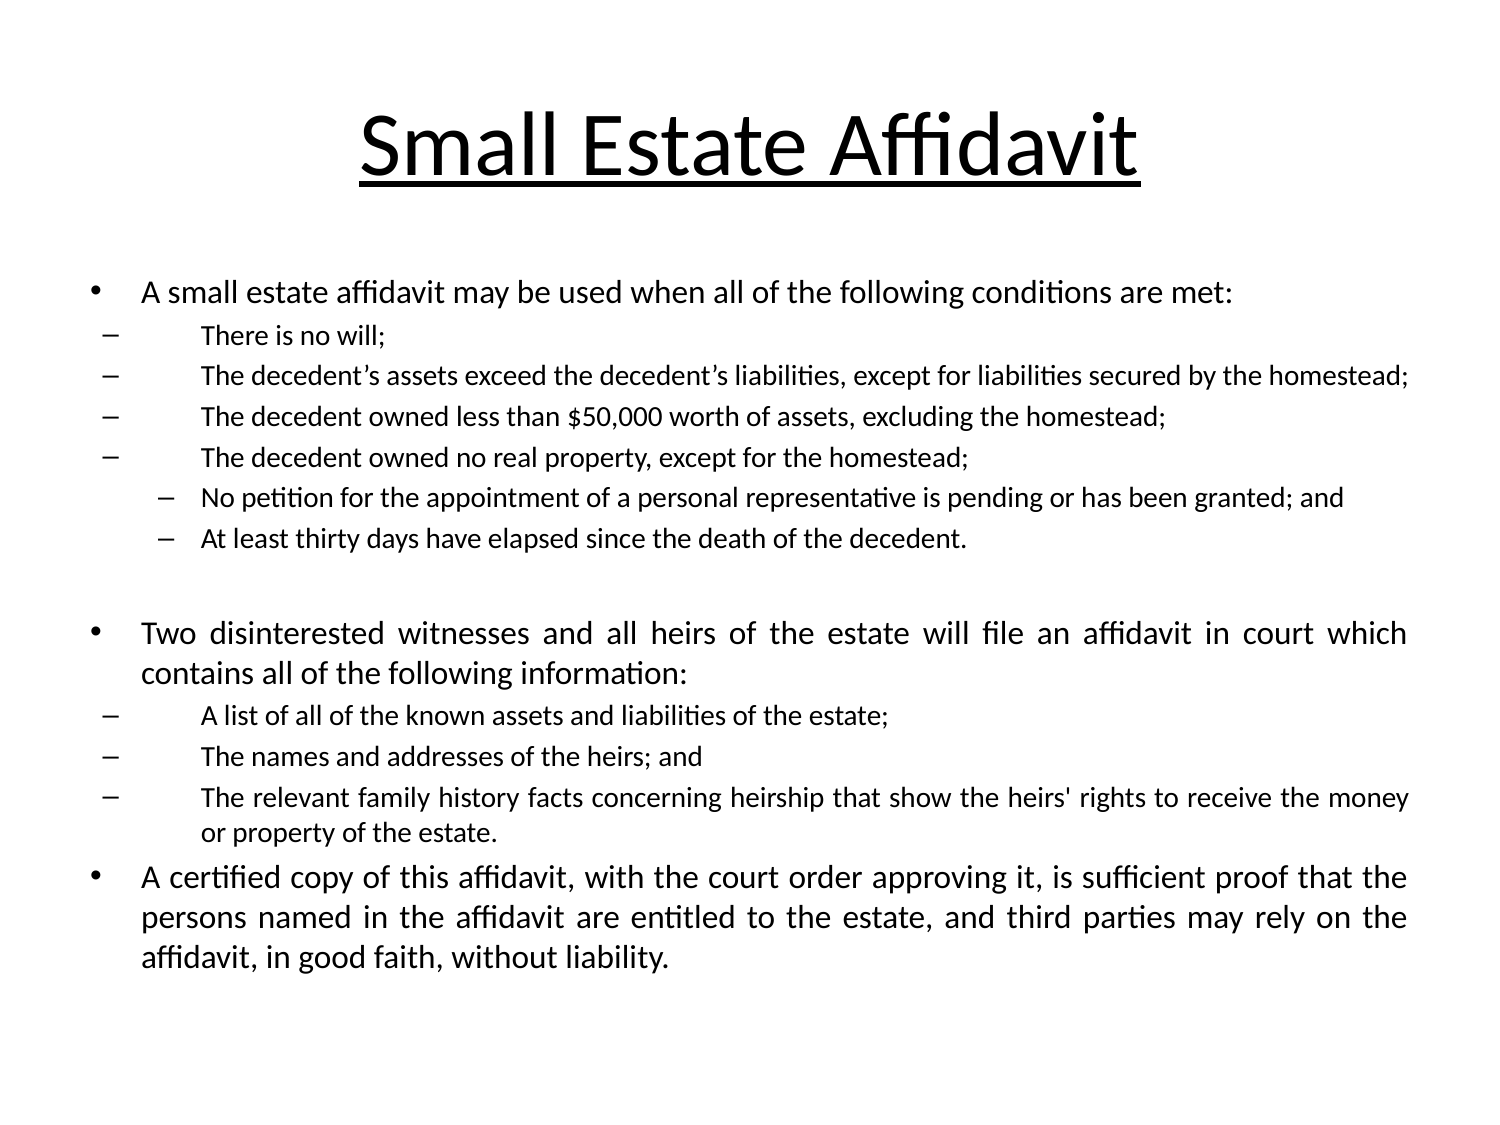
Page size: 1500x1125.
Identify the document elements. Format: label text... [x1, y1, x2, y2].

list A small estate affidavit may be used when all of the following conditions are met: There is no will; The decedent’s assets exceed the decedent’s liabilities, except for liabilities secured by the homestead; The decedent owned less than $50,000 worth of assets, excluding the homestead; The decedent owned no real property, except for the homestead; No petition for the appointment of a personal representative is pending or has been granted; and At least thirty days have elapsed since the death of the decedent. Two disinterested witnesses and all heirs of the estate will file an affidavit in court which contains all of the following information: A list of all of the known assets and liabilities of the estate; The names and addresses of the heirs; and The relevant family history facts concerning heirship that show the heirs' rights to receive the money or property of the estate. A certified copy of this affidavit, with the court order approving it, is sufficient proof that the persons named in the affidavit are entitled to the estate, and third parties may rely on the affidavit, in good faith, without liability. [75, 262, 1425, 1005]
title Small Estate Affidavit [75, 45, 1425, 233]
